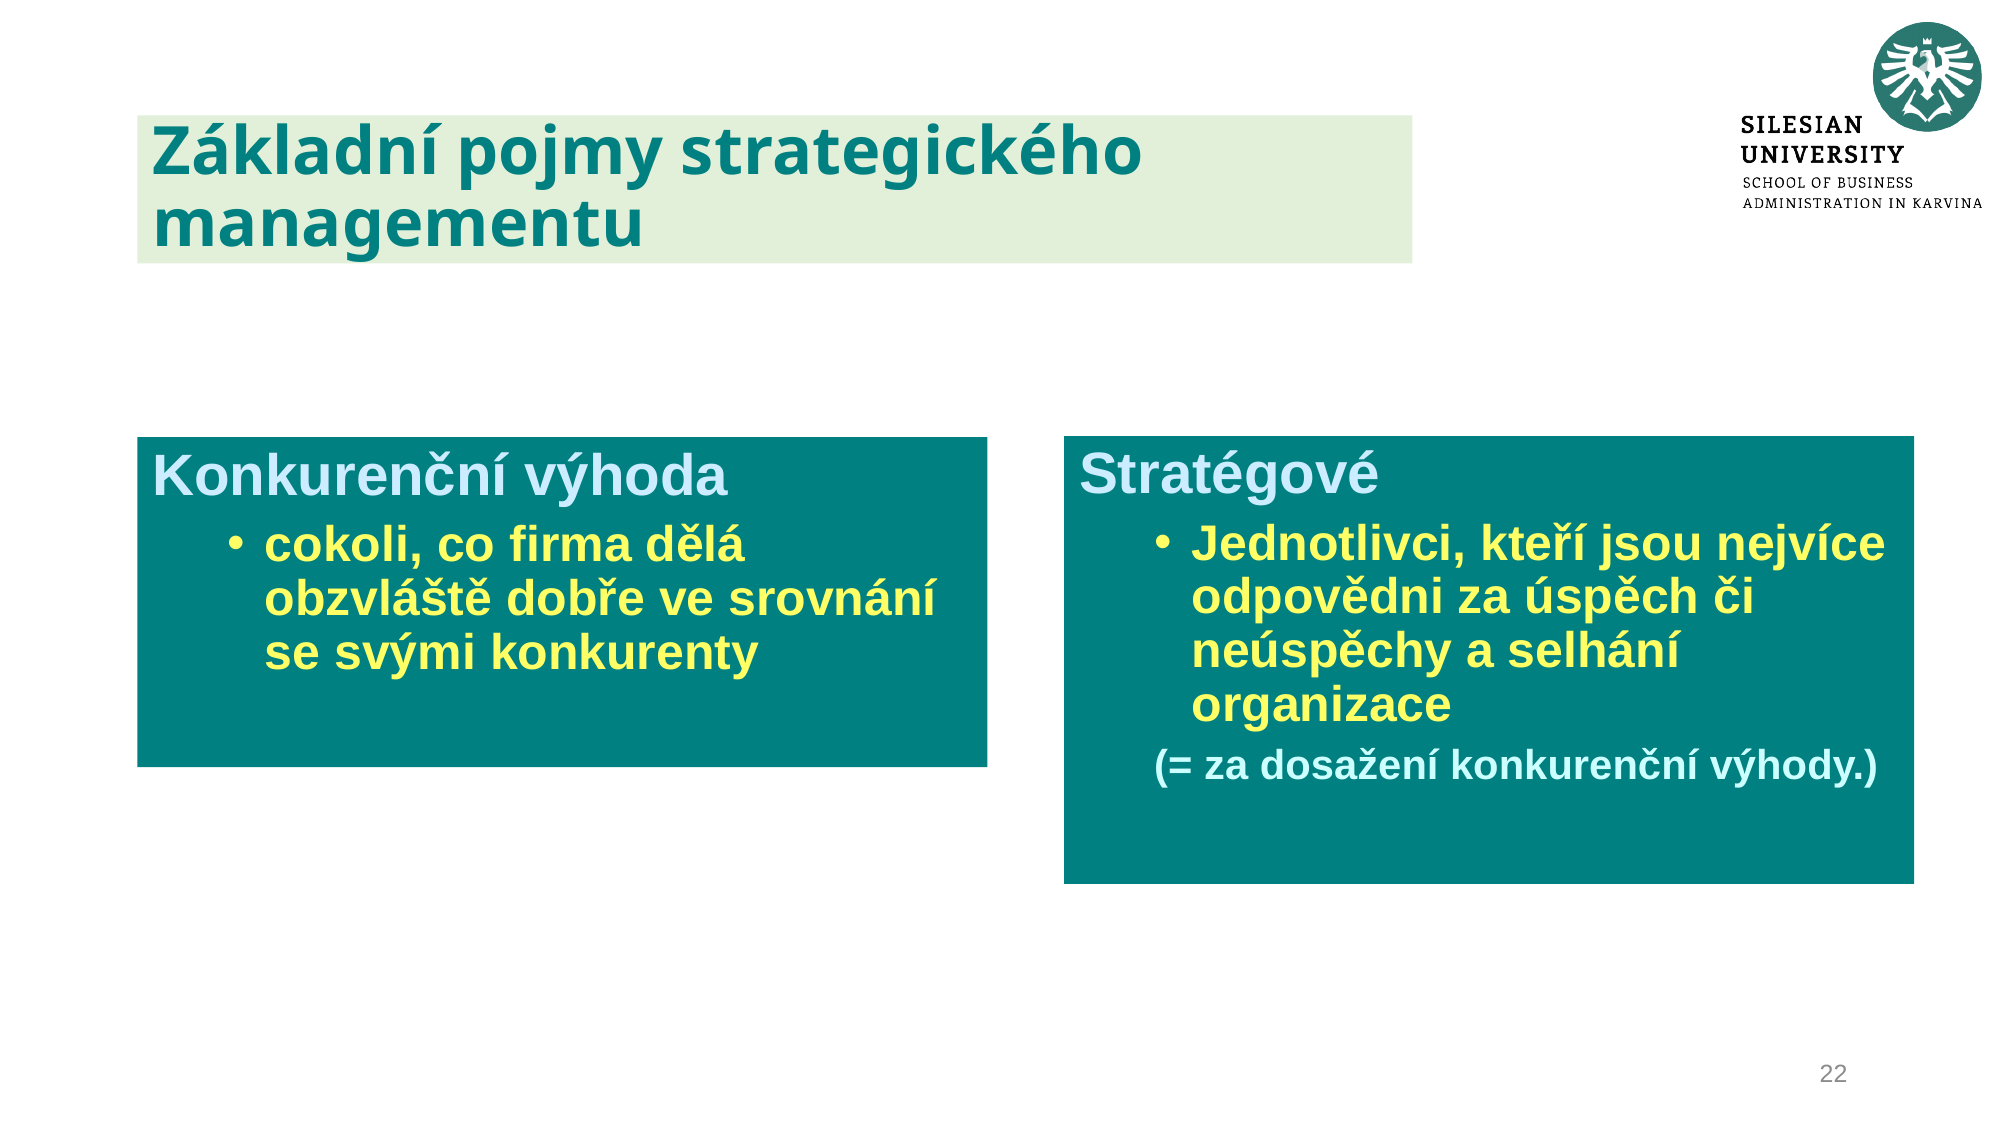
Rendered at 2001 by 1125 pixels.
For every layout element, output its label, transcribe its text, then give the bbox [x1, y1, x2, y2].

title Základní pojmy strategického managementu [137, 115, 1413, 264]
list Konkurenční výhoda cokoli, co firma dělá obzvláště dobře ve srovnání se svými konkurenty [137, 437, 988, 768]
list Stratégové Jednotlivci, kteří jsou nejvíce odpovědni za úspěch či neúspěchy a selhání organizace (= za dosažení konkurenční výhody.) [1064, 436, 1915, 884]
picture [1741, 22, 1982, 208]
slide_number 22 [1412, 1042, 1863, 1103]
